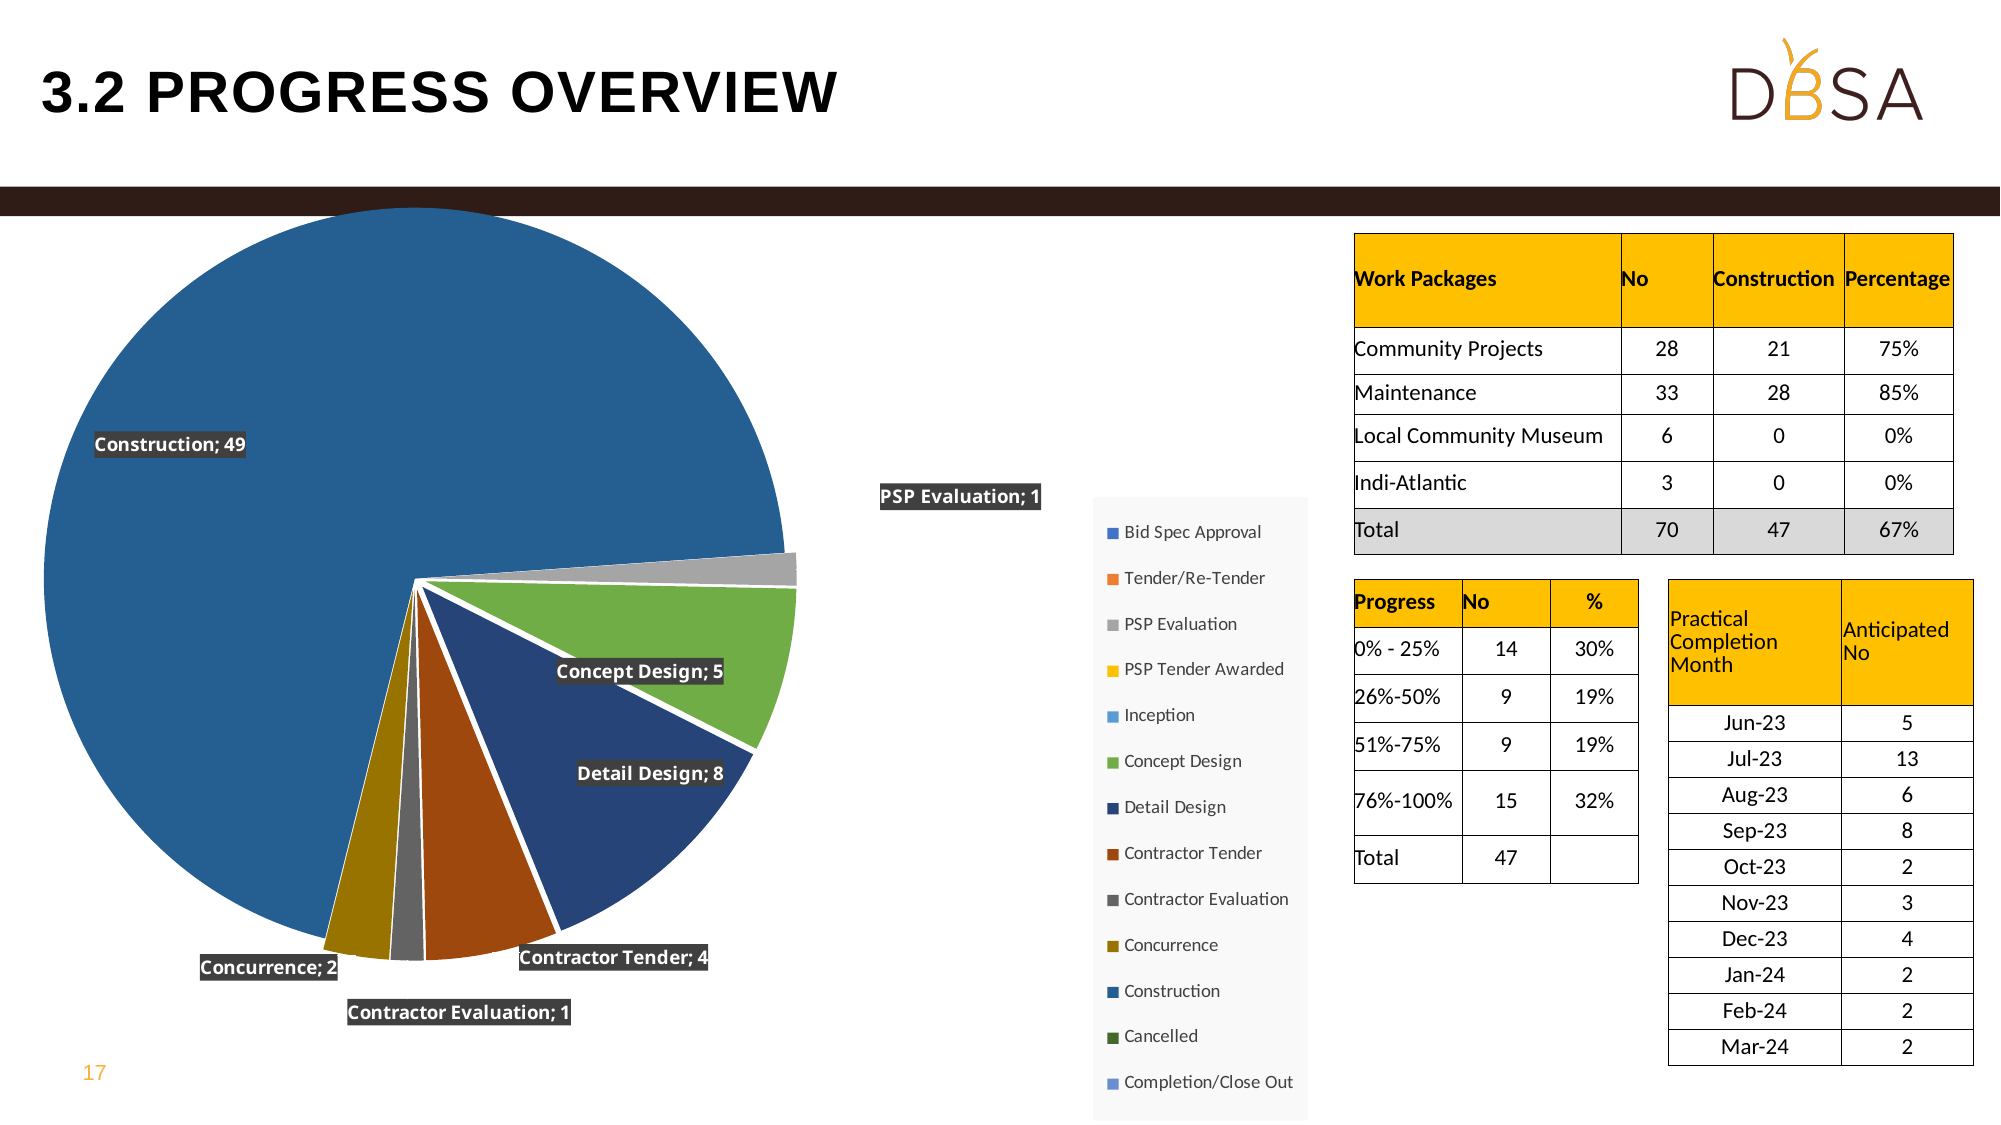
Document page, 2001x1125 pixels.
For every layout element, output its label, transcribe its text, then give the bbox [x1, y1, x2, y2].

table_cell 28 [1714, 375, 1844, 414]
table_header Percentage [1845, 234, 1953, 327]
table_header Progress [1355, 580, 1462, 627]
chart [0, 159, 1308, 1125]
table_cell 2 [1842, 958, 1973, 993]
table_cell 9 [1463, 723, 1550, 770]
table_cell 3 [1842, 886, 1973, 921]
table_cell Community Projects [1355, 328, 1621, 374]
table_cell Feb-24 [1669, 994, 1841, 1029]
table_cell 0% - 25% [1355, 628, 1462, 674]
table_cell 47 [1714, 509, 1844, 554]
table_cell 8 [1842, 814, 1973, 849]
table_cell 2 [1842, 1030, 1973, 1065]
table_cell Jan-24 [1669, 958, 1841, 993]
table_header Work Packages [1355, 234, 1621, 327]
table_header No [1622, 234, 1713, 327]
picture [1681, 17, 1974, 124]
table_cell 0% [1845, 462, 1953, 508]
table_cell 70 [1622, 509, 1713, 554]
table_cell 0 [1714, 462, 1844, 508]
table_cell 5 [1842, 706, 1973, 741]
table_cell 14 [1463, 628, 1550, 674]
table_cell Aug-23 [1669, 778, 1841, 813]
table_cell 19% [1551, 723, 1638, 770]
table_cell 4 [1842, 922, 1973, 957]
table_header Practical Completion Month [1669, 580, 1841, 705]
table_cell Maintenance [1355, 375, 1621, 414]
table_cell 75% [1845, 328, 1953, 374]
table_cell Jul-23 [1669, 742, 1841, 777]
table_cell 30% [1551, 628, 1638, 674]
table_cell 85% [1845, 375, 1953, 414]
table_cell Oct-23 [1669, 850, 1841, 885]
table_cell 6 [1622, 415, 1713, 461]
table_cell Local Community Museum [1355, 415, 1621, 461]
table_cell 51%-75% [1355, 723, 1462, 770]
table_cell 21 [1714, 328, 1844, 374]
table_cell Mar-24 [1669, 1030, 1841, 1065]
table_cell [1551, 836, 1638, 883]
table_cell 47 [1463, 836, 1550, 883]
title 3.2 Progress overview [29, 54, 1644, 131]
table_header Anticipated No [1842, 580, 1973, 705]
table_cell 2 [1842, 994, 1973, 1029]
table_cell 33 [1622, 375, 1713, 414]
table_cell 26%-50% [1355, 675, 1462, 722]
table_cell 28 [1622, 328, 1713, 374]
table_cell 9 [1463, 675, 1550, 722]
table_cell 15 [1463, 771, 1550, 835]
table_cell 19% [1551, 675, 1638, 722]
table_cell Sep-23 [1669, 814, 1841, 849]
table_cell 0 [1714, 415, 1844, 461]
table_cell Total [1355, 509, 1621, 554]
table_cell Dec-23 [1669, 922, 1841, 957]
table_cell Jun-23 [1669, 706, 1841, 741]
table_cell Nov-23 [1669, 886, 1841, 921]
table_cell 32% [1551, 771, 1638, 835]
table_cell 0% [1845, 415, 1953, 461]
table_header Construction [1714, 234, 1844, 327]
table_cell 76%-100% [1355, 771, 1462, 835]
table_cell 3 [1622, 462, 1713, 508]
table_header % [1551, 580, 1638, 627]
table_cell 2 [1842, 850, 1973, 885]
table_cell Indi-Atlantic [1355, 462, 1621, 508]
table_header No [1463, 580, 1550, 627]
table_cell 67% [1845, 509, 1953, 554]
table_cell 13 [1842, 742, 1973, 777]
table_cell Total [1355, 836, 1462, 883]
table_cell 6 [1842, 778, 1973, 813]
